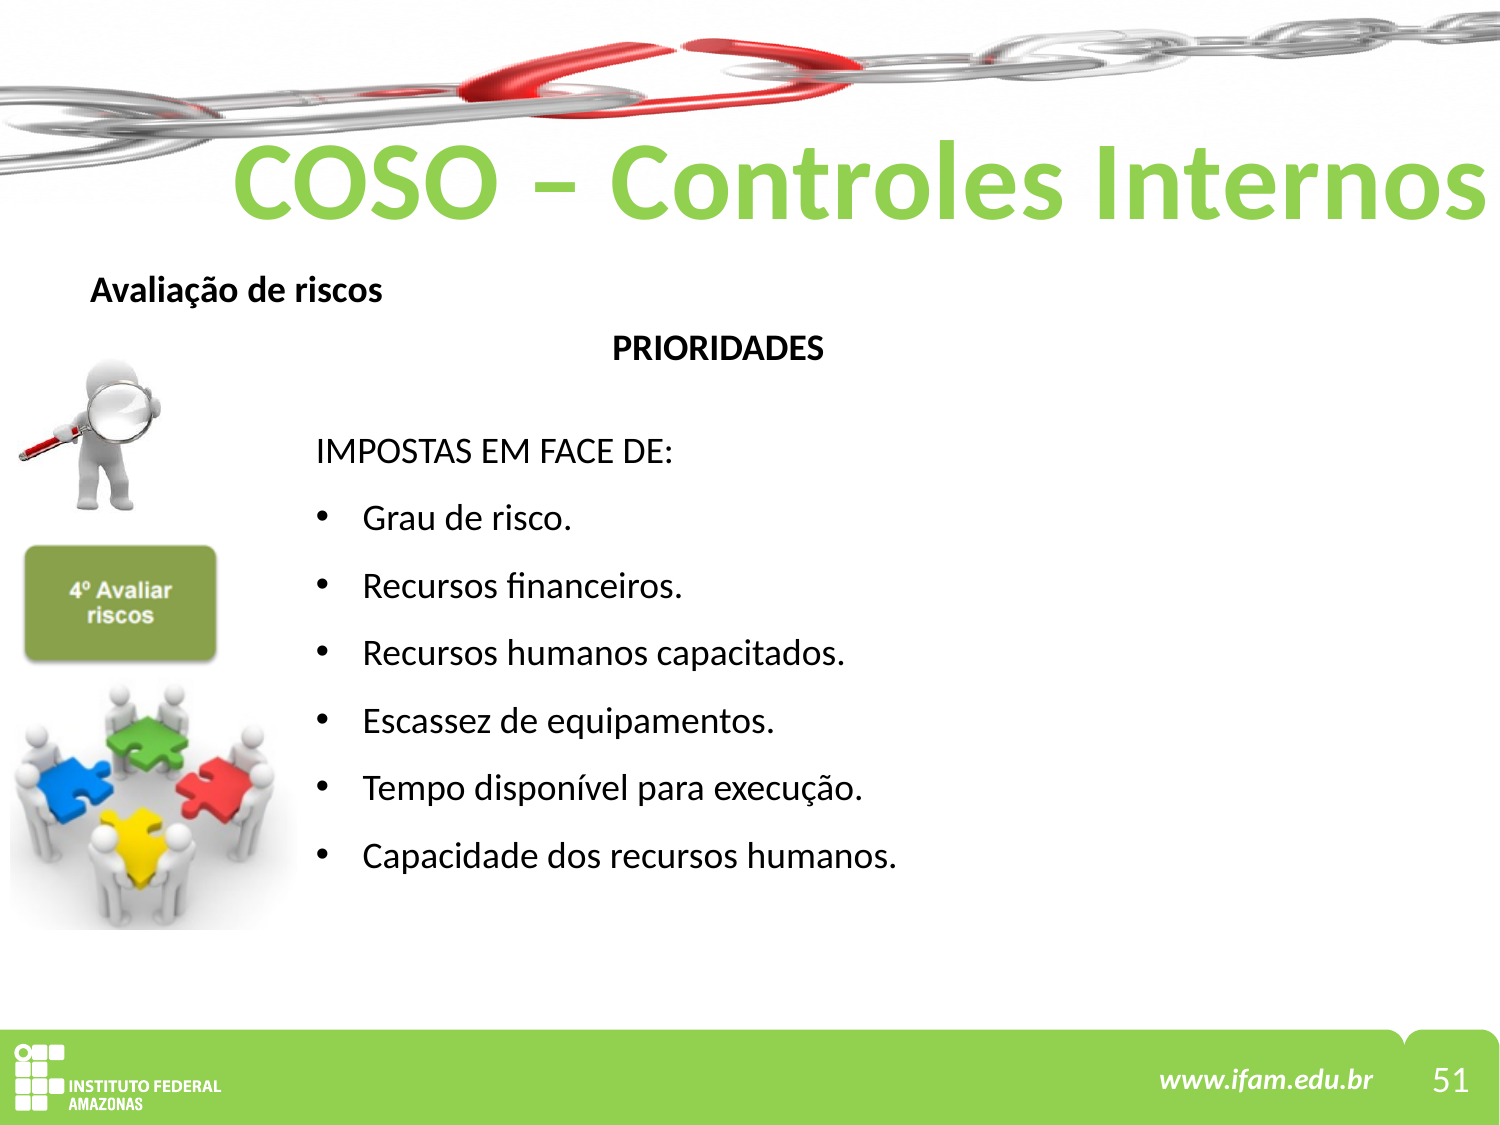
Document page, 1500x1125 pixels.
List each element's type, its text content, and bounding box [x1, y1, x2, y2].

text_box PRIORIDADES [597, 315, 840, 375]
picture [4, 335, 189, 520]
text_box [0, 1029, 1500, 1125]
text_box COSO – Controles Internos [218, 211, 1500, 250]
picture [10, 673, 297, 931]
text_box Avaliação de riscos [75, 257, 399, 318]
text_box www.ifam.edu.br [927, 1052, 1388, 1103]
text_box 51 [1407, 1040, 1495, 1115]
text_box IMPOSTAS EM FACE DE: Grau de risco. Recursos financeiros. Recursos humanos capacitados. Escassez de equipamentos. Tempo disponível para execução. Capacidade dos recursos humanos. [301, 395, 1454, 884]
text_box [14, 1043, 222, 1111]
picture [18, 542, 226, 670]
picture [0, 0, 1500, 205]
